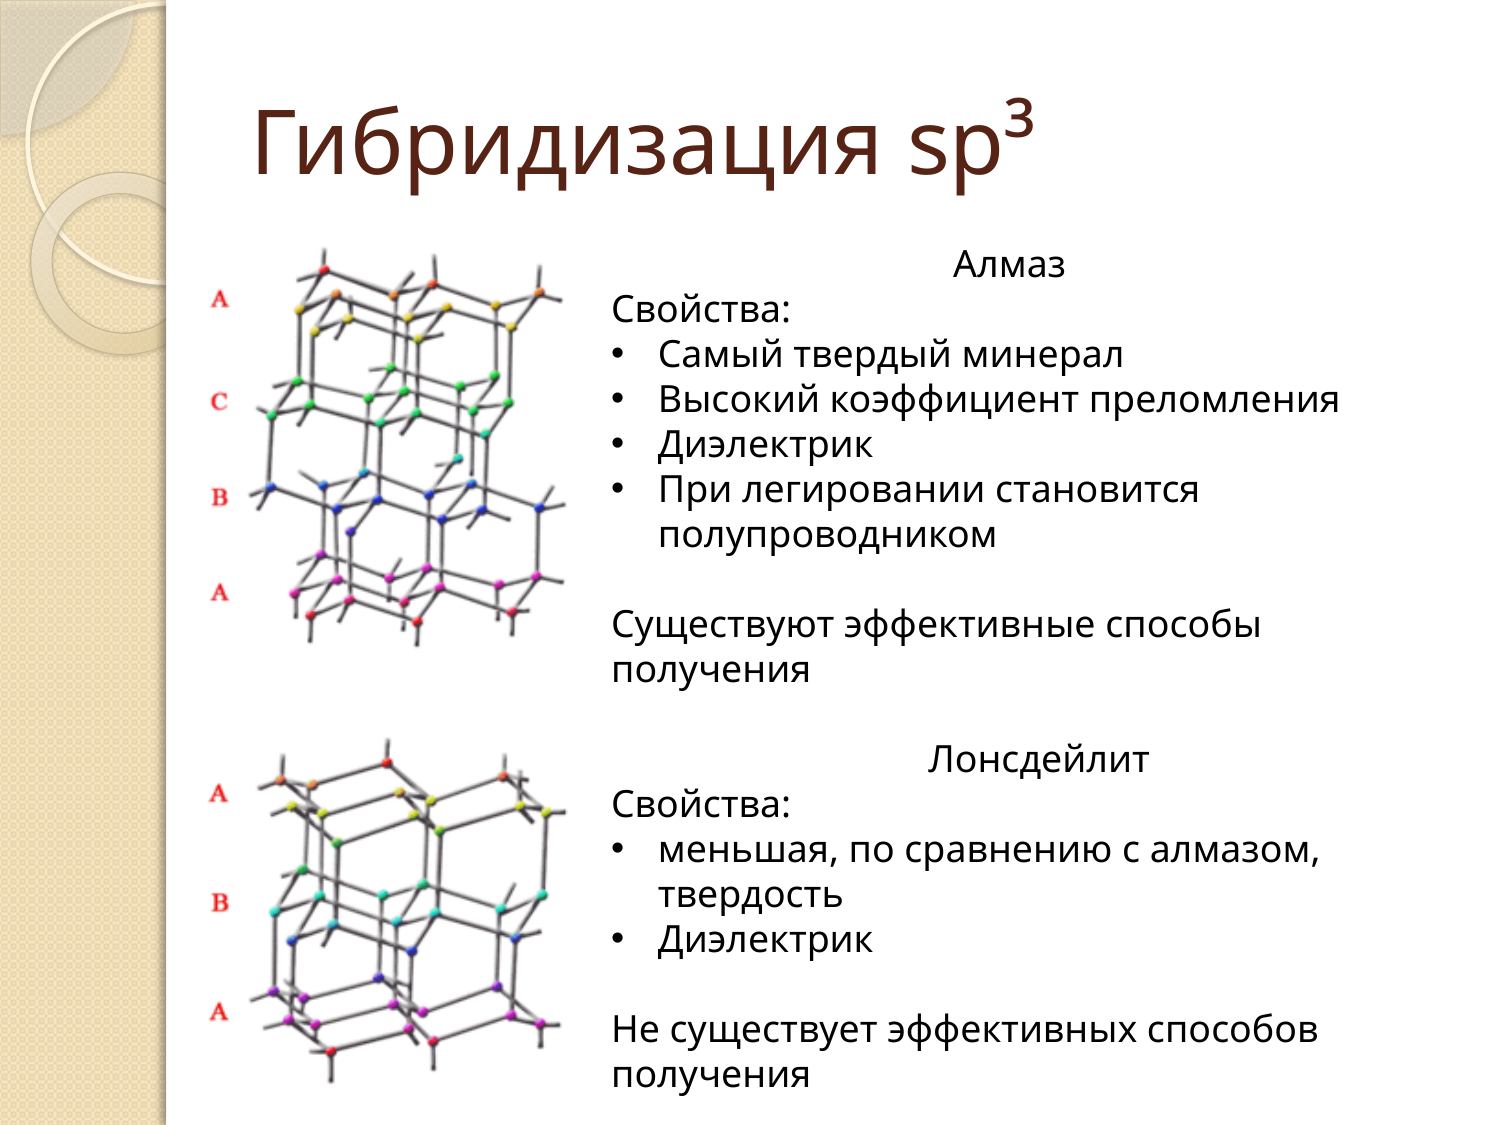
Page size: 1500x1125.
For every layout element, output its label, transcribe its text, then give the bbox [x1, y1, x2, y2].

title Гибридизация sp³ [235, 45, 1466, 233]
picture [176, 229, 579, 687]
picture [194, 727, 597, 1097]
text_box Лонсдейлит Свойства: меньшая, по сравнению с алмазом, твердость Диэлектрик Не существует эффективных способов получения [599, 727, 1483, 1103]
text_box Алмаз Свойства: Самый твердый минерал Высокий коэффициент преломления Диэлектрик При легировании становится полупроводником Существуют эффективные способы получения [596, 232, 1424, 727]
